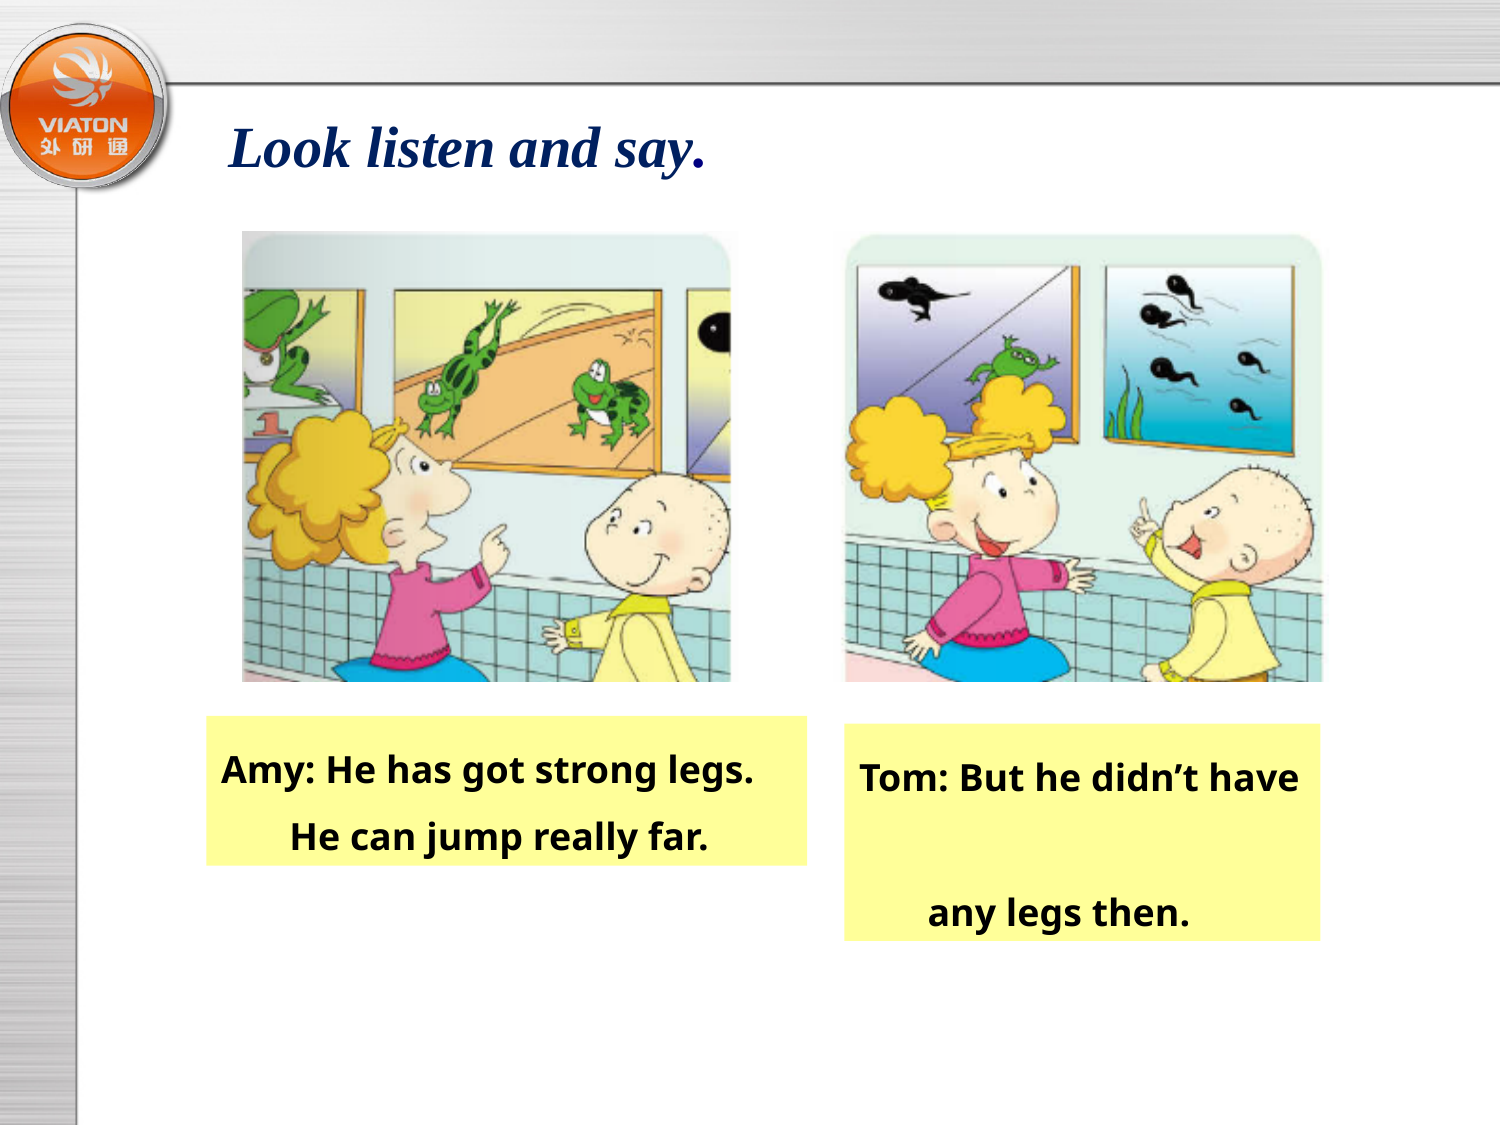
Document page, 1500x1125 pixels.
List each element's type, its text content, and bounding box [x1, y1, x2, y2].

picture [0, 0, 1500, 1125]
text_box Amy: He has got strong legs. He can jump really far. [206, 715, 808, 866]
text_box Look listen and say. [214, 101, 722, 187]
text_box Tom: But he didn’t have any legs then. [844, 723, 1321, 941]
